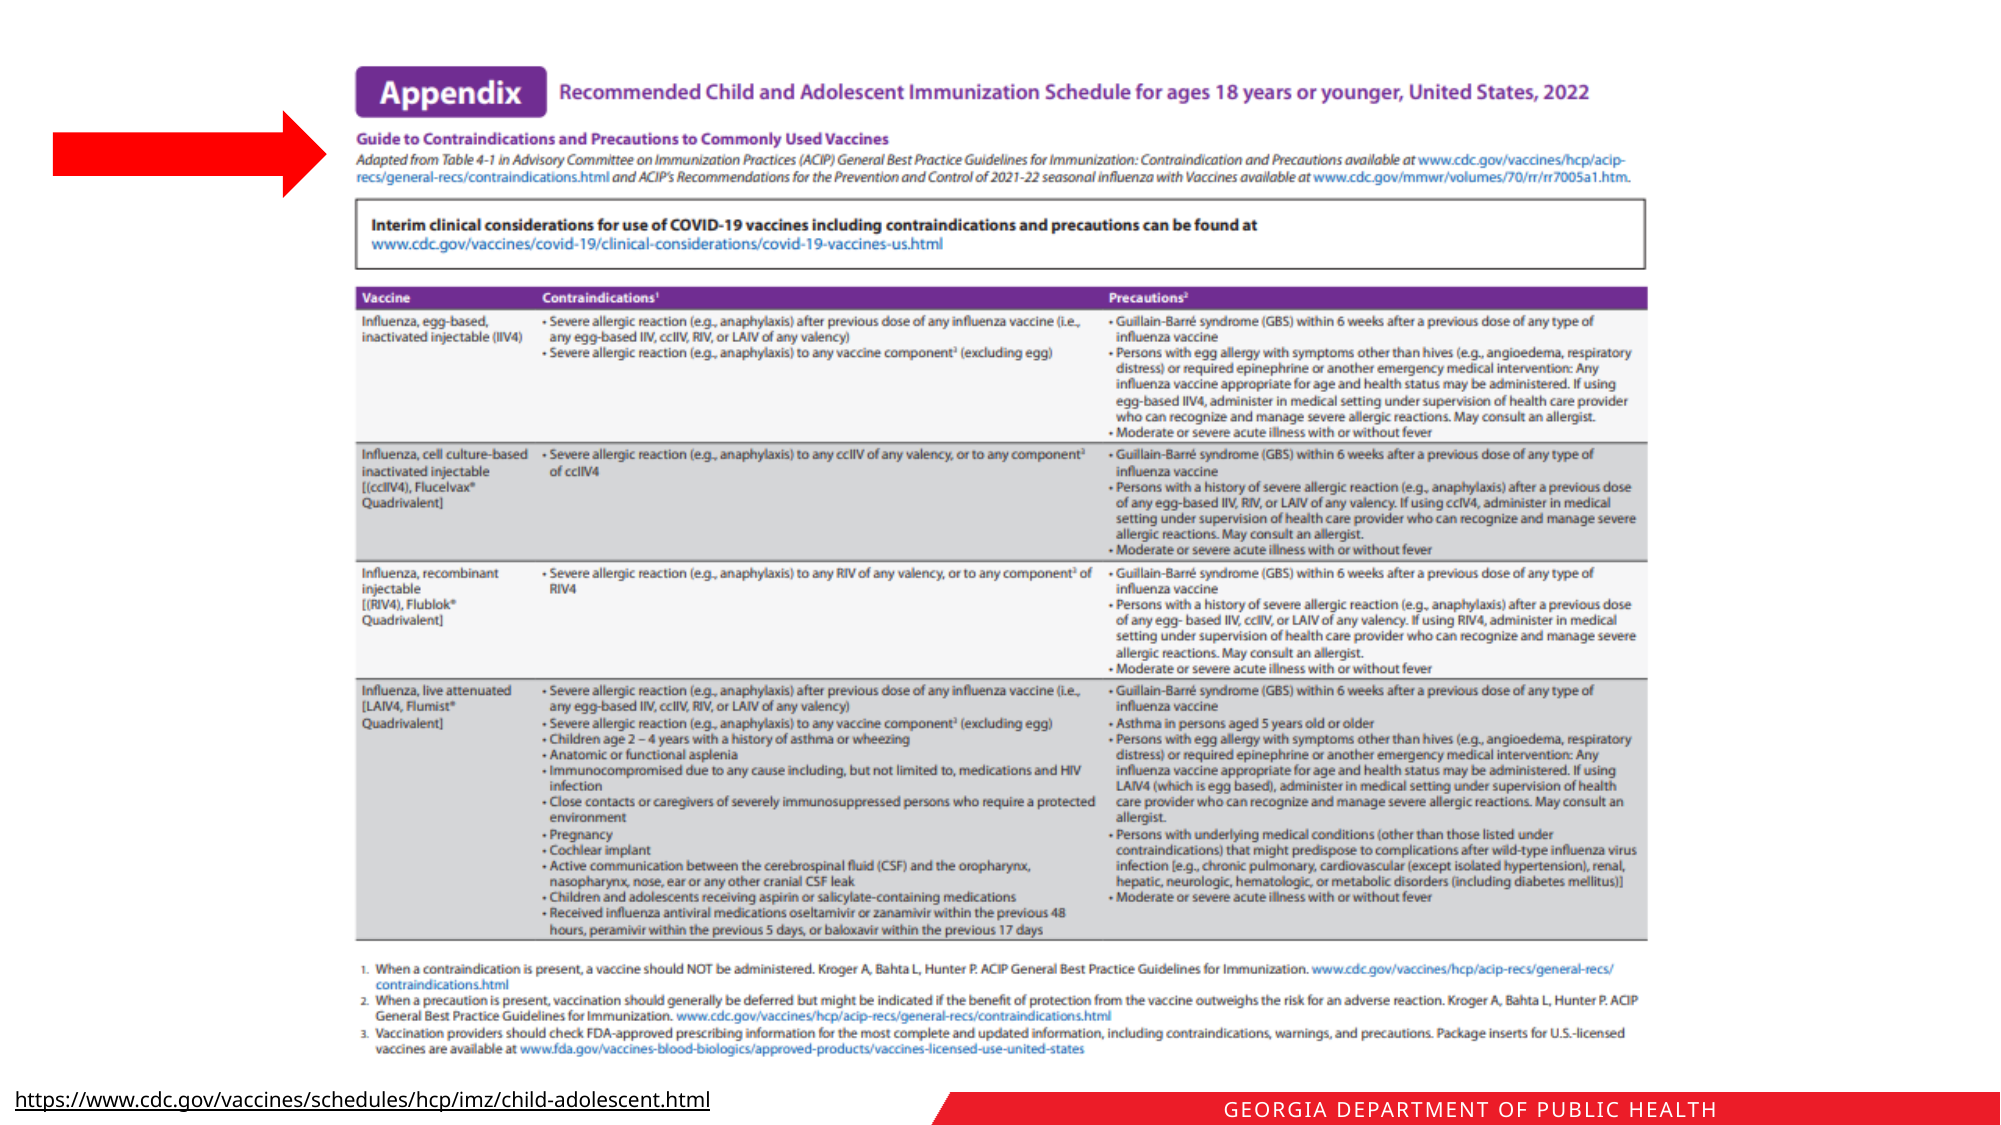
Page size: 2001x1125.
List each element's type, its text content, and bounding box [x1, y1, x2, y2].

picture [341, 54, 1659, 1071]
text_box [52, 110, 327, 198]
picture [931, 1092, 2000, 1125]
text_box https://www.cdc.gov/vaccines/schedules/hcp/imz/child-adolescent.html [0, 1079, 1000, 1123]
